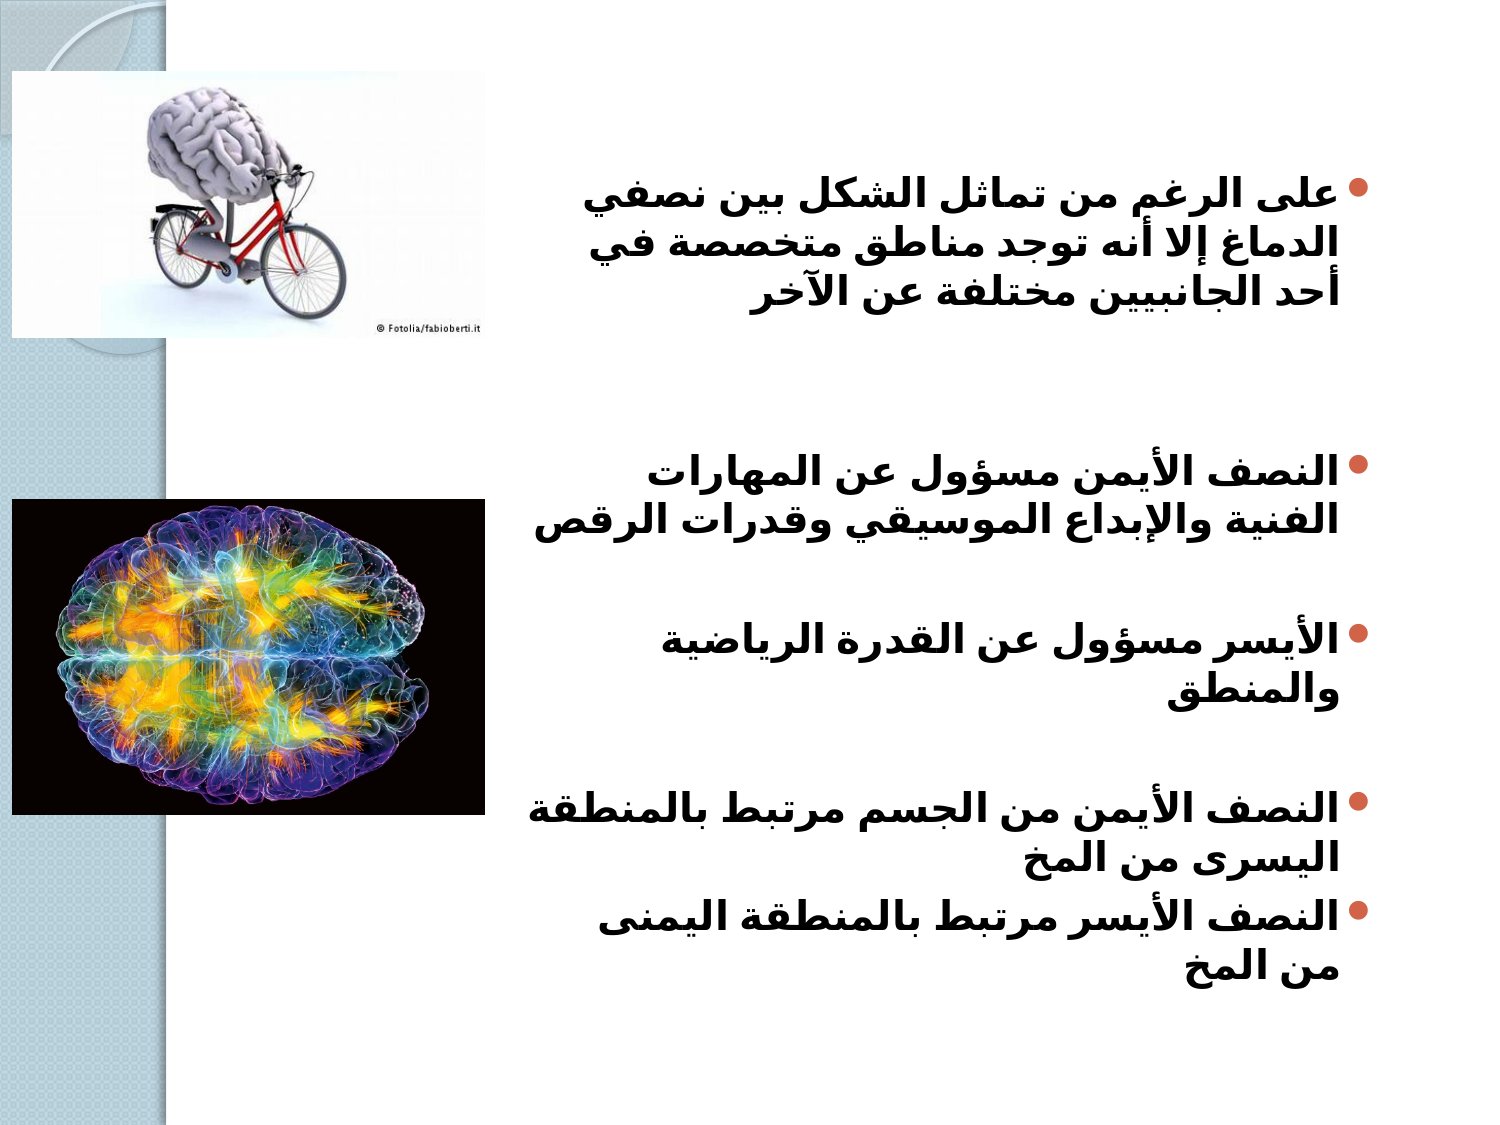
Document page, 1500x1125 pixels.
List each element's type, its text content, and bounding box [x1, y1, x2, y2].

list على الرغم من تماثل الشكل بين نصفي الدماغ إلا أنه توجد مناطق متخصصة في أحد الجانبيين مختلفة عن الآخر النصف الأيمن مسؤول عن المهارات الفنية والإبداع الموسيقي وقدرات الرقص الأيسر مسؤول عن القدرة الرياضية والمنطق النصف الأيمن من الجسم مرتبط بالمنطقة اليسرى من المخ النصف الأيسر مرتبط بالمنطقة اليمنى من المخ [512, 99, 1466, 1025]
picture [12, 499, 486, 815]
picture [12, 71, 486, 338]
